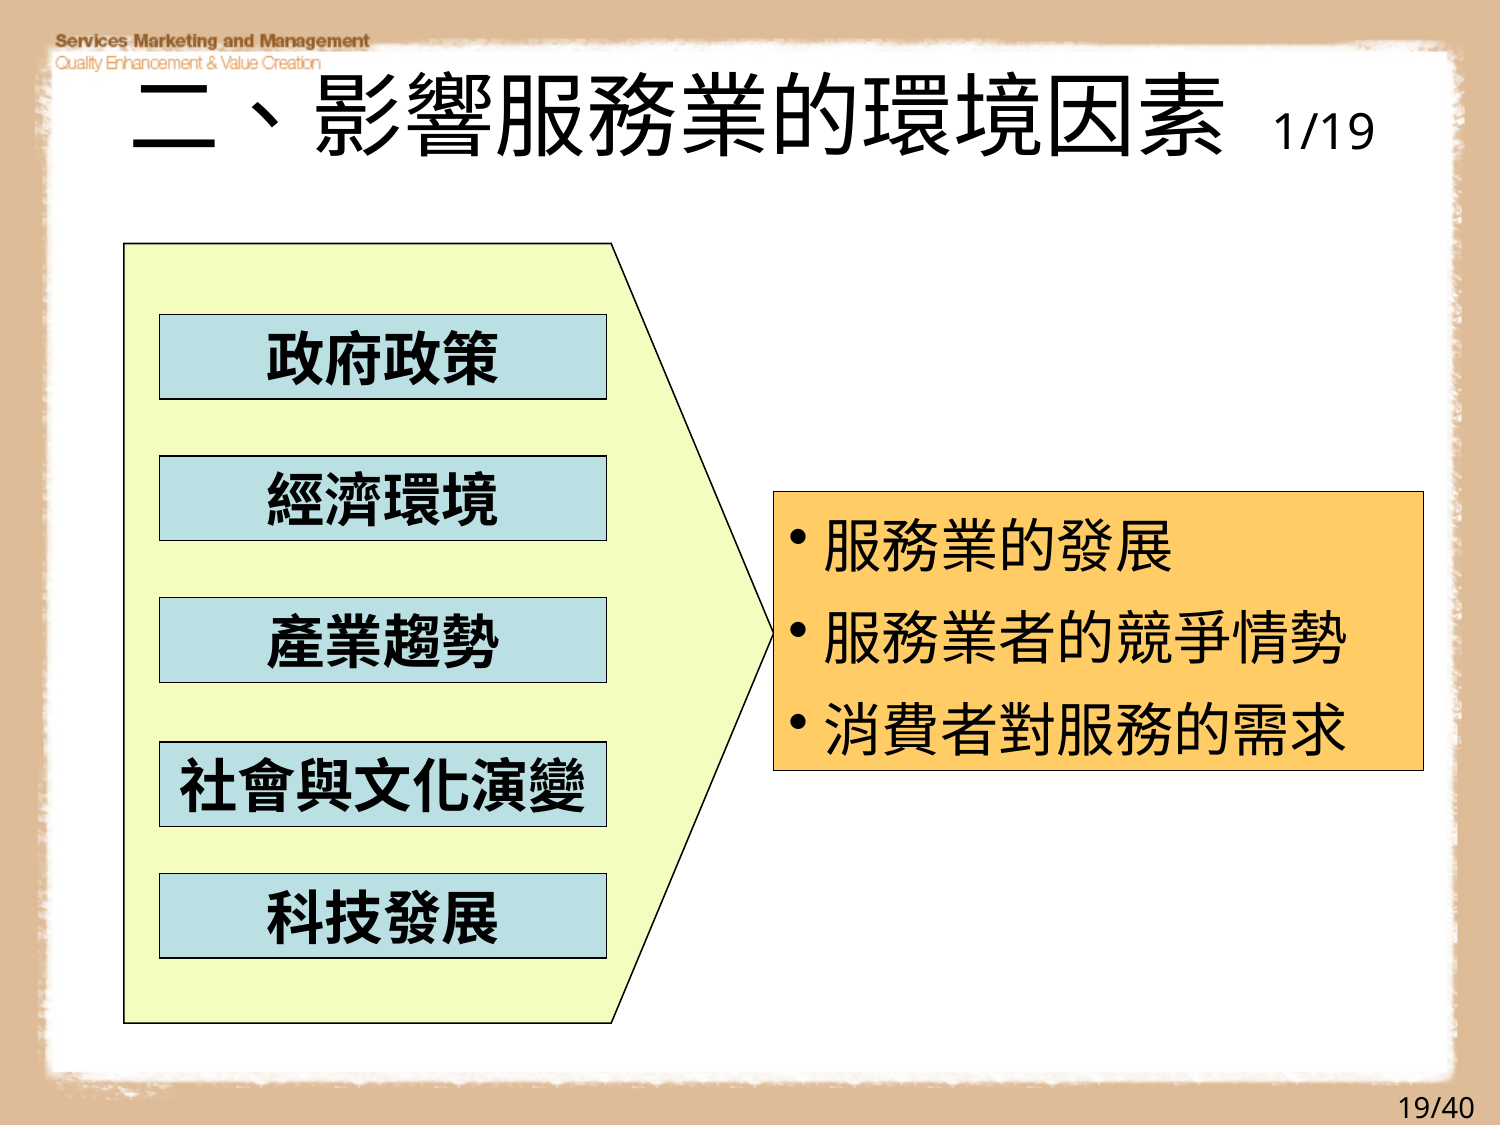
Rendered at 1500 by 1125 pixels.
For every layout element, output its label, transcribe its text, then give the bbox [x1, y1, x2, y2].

text_box 服務業的發展 服務業者的競爭情勢 消費者對服務的需求 [773, 491, 1424, 771]
text_box 經濟環境 [159, 455, 607, 541]
picture [0, 0, 1500, 1125]
text_box [123, 243, 773, 1024]
text_box 科技發展 [159, 873, 607, 959]
text_box 產業趨勢 [159, 597, 607, 683]
text_box 社會與文化演變 [159, 741, 607, 827]
text_box 政府政策 [159, 314, 607, 400]
title 二、影響服務業的環境因素 1/19 [76, 19, 1427, 207]
